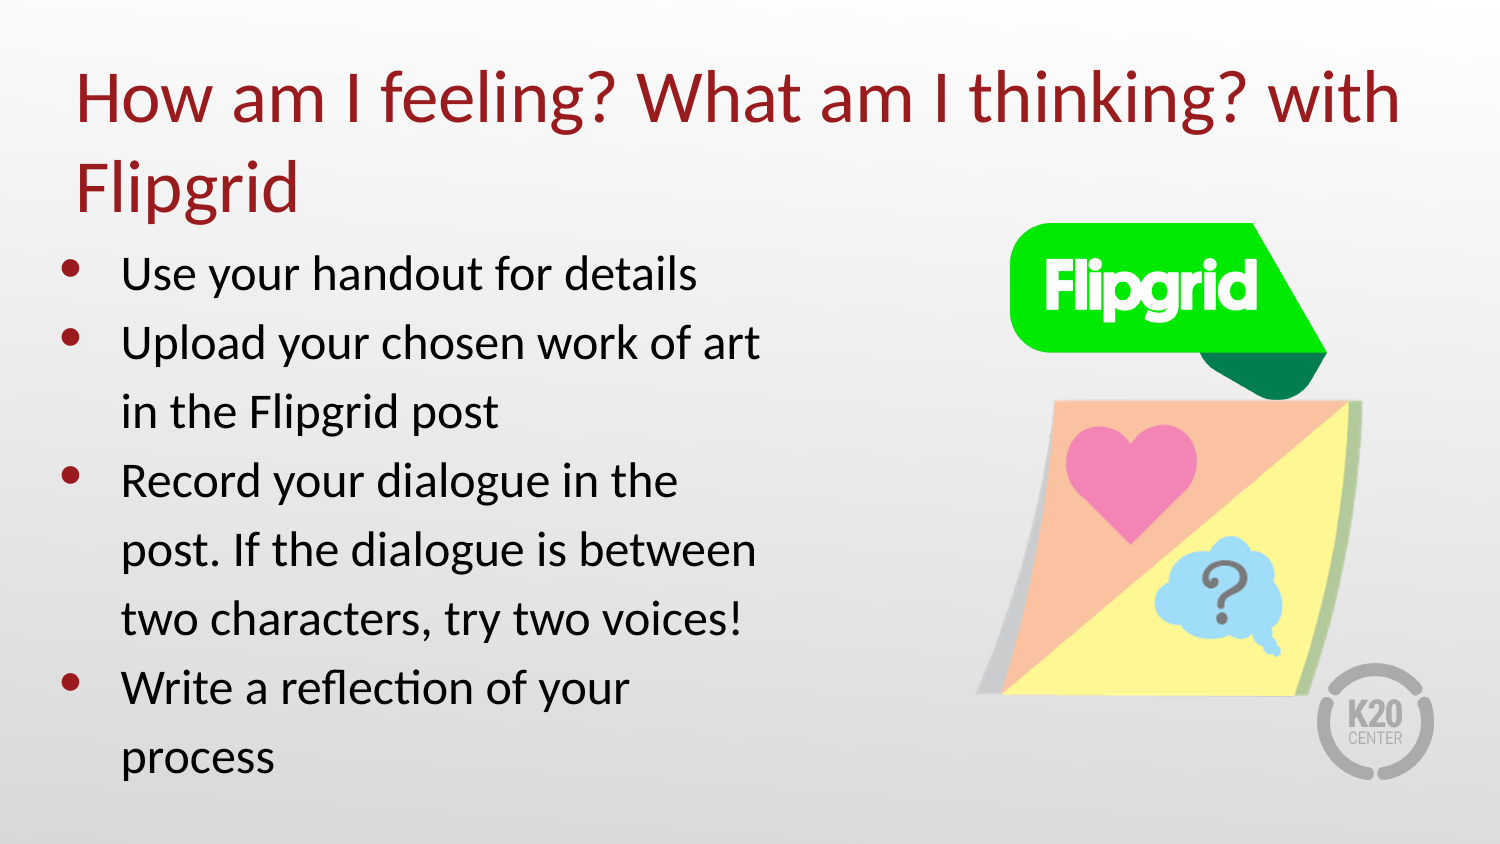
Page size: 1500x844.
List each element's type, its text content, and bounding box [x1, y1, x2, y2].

title How am I feeling? What am I thinking? with Flipgrid [75, 86, 1425, 228]
list Use your handout for details Upload your chosen work of art in the Flipgrid post Record your dialogue in the post. If the dialogue is between two characters, try two voices! Write a reflection of your process [30, 223, 792, 770]
picture [974, 223, 1451, 797]
